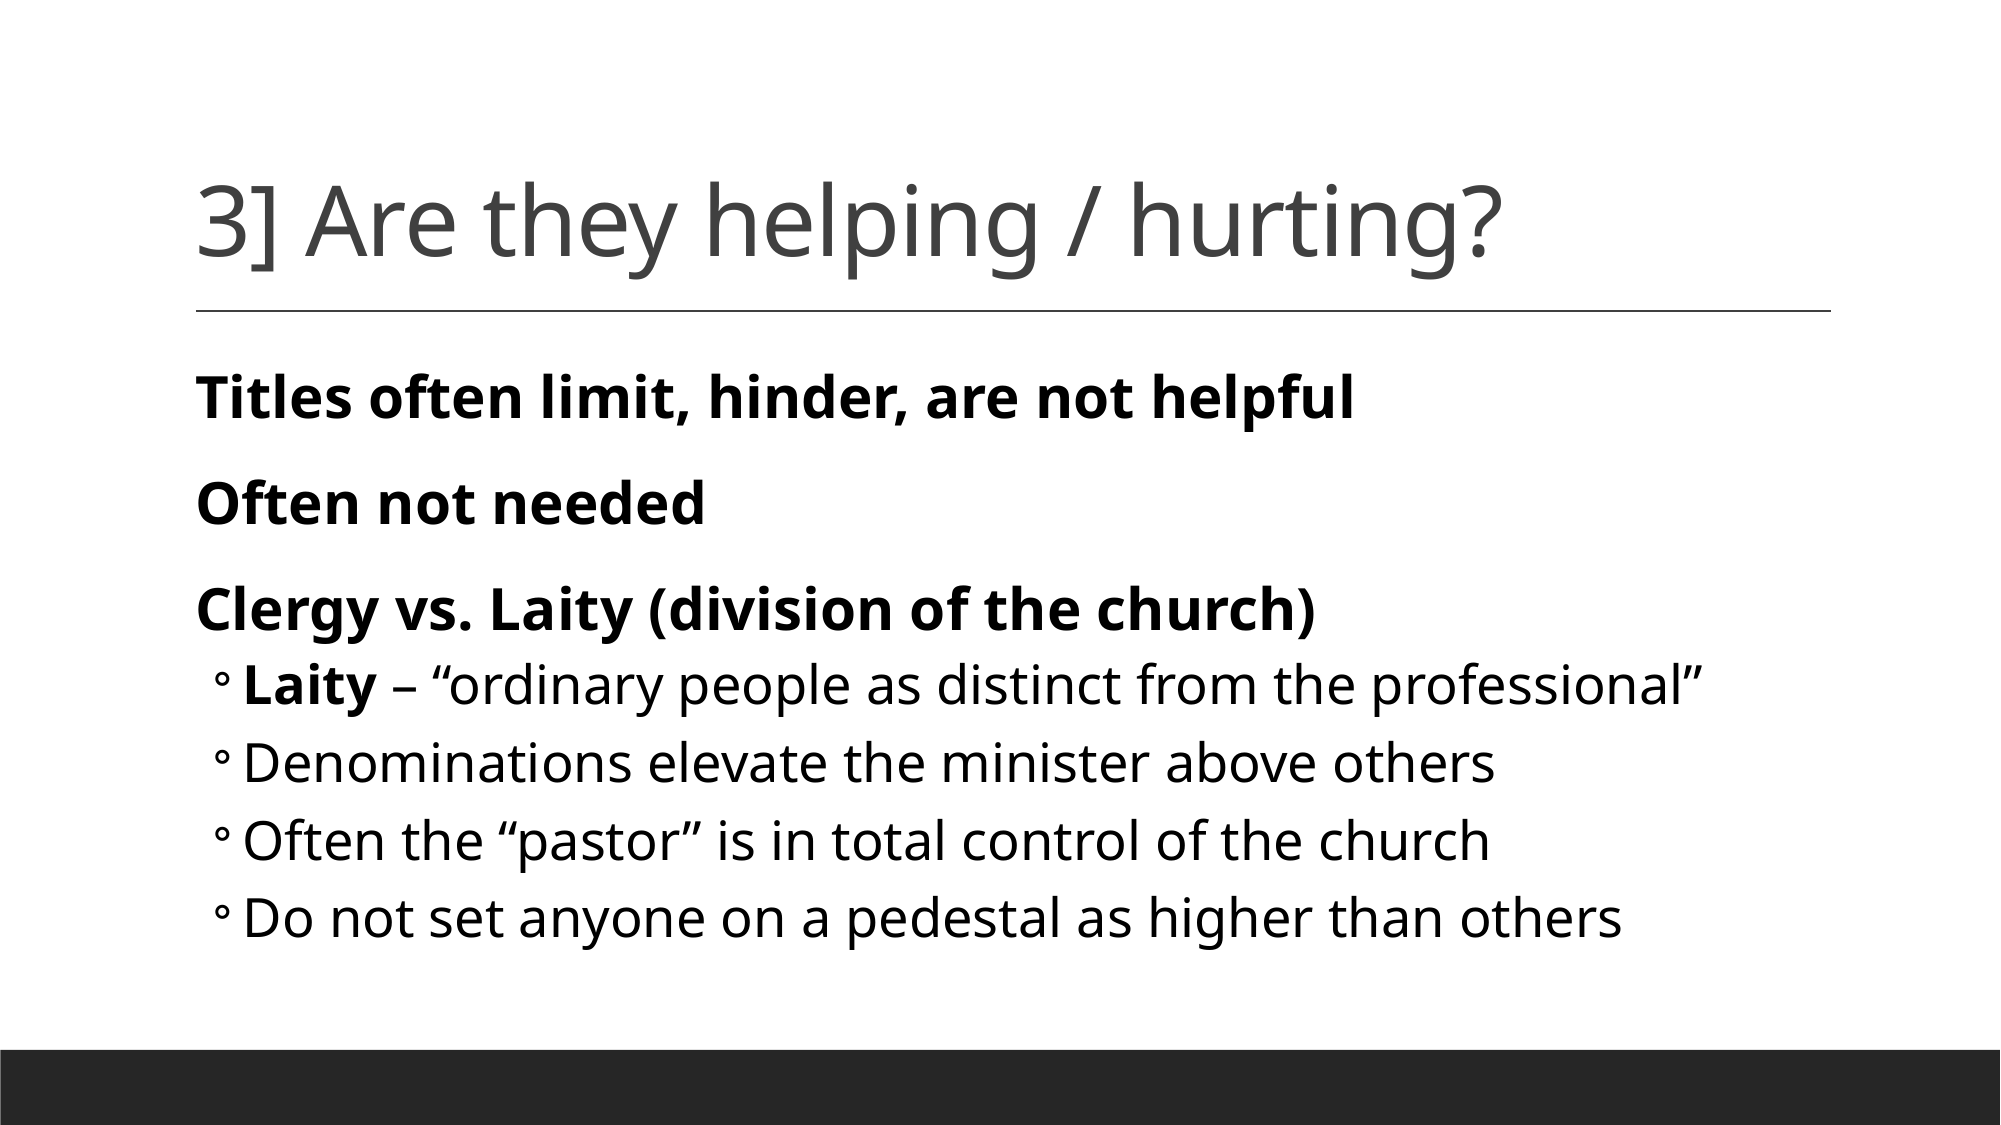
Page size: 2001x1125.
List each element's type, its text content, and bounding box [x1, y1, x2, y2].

list Titles often limit, hinder, are not helpful Often not needed Clergy vs. Laity (division of the church) Laity – “ordinary people as distinct from the professional” Denominations elevate the minister above others Often the “pastor” is in total control of the church Do not set anyone on a pedestal as higher than others [180, 345, 1830, 963]
title 3] Are they helping / hurting? [180, 47, 1830, 285]
